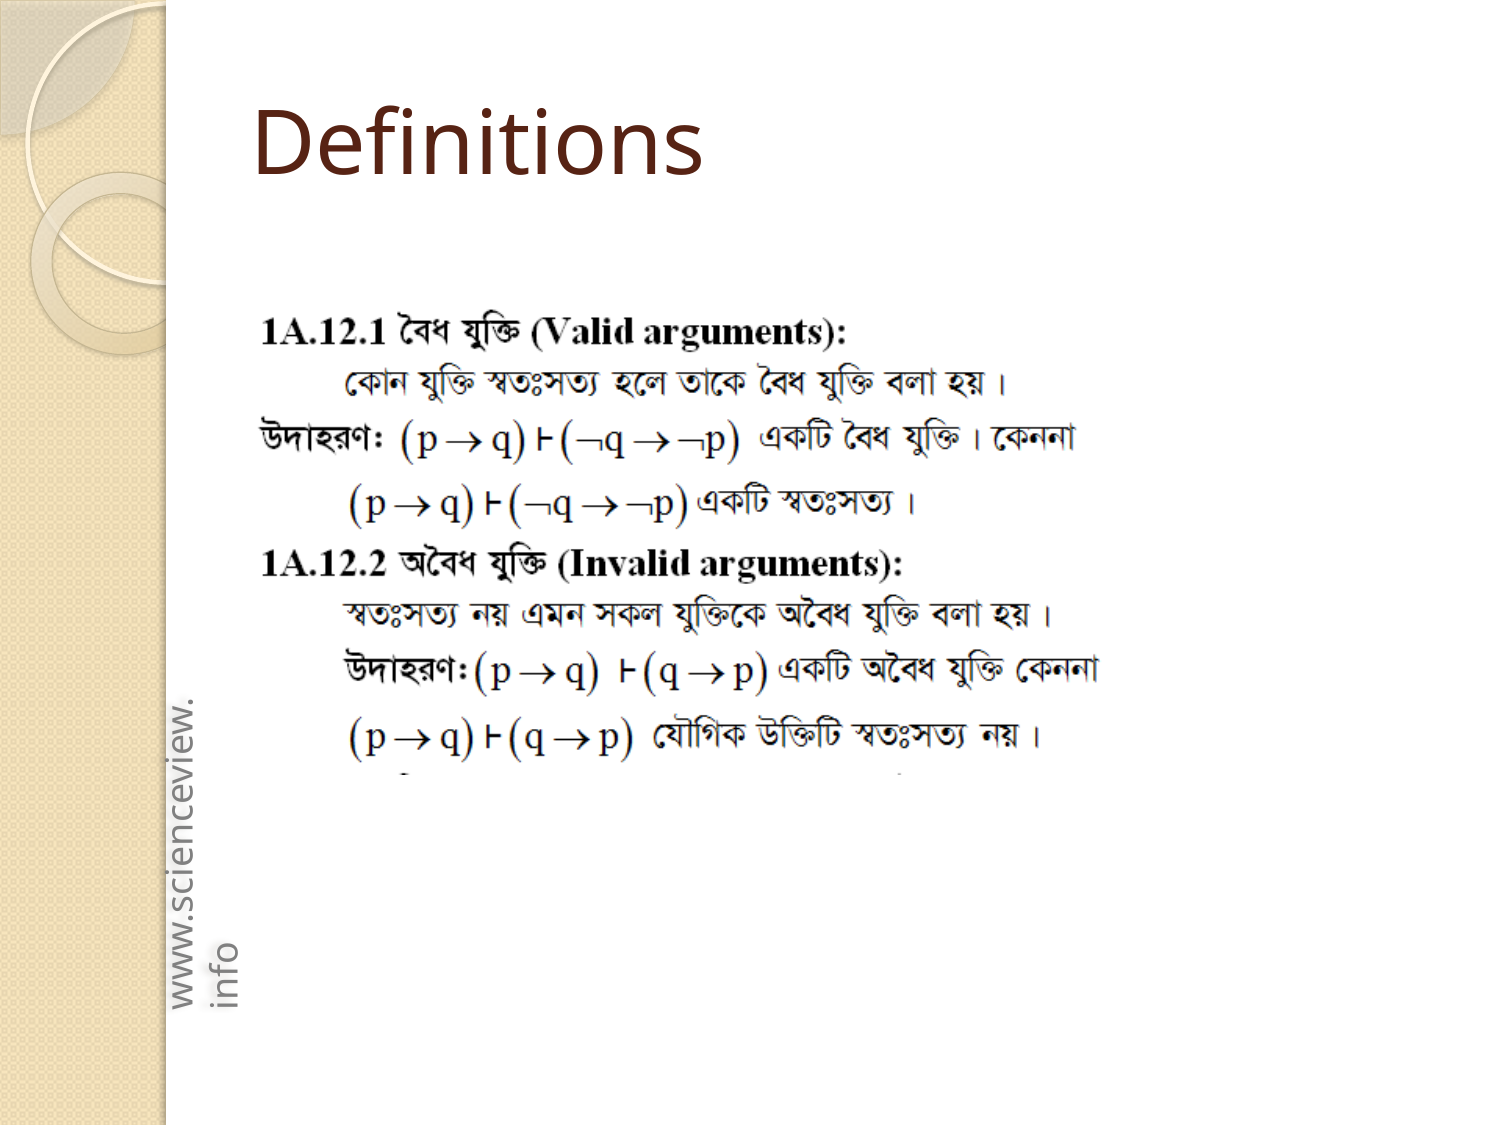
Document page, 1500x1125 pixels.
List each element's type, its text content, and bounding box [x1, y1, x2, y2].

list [249, 299, 1408, 776]
title Definitions [235, 45, 1466, 233]
